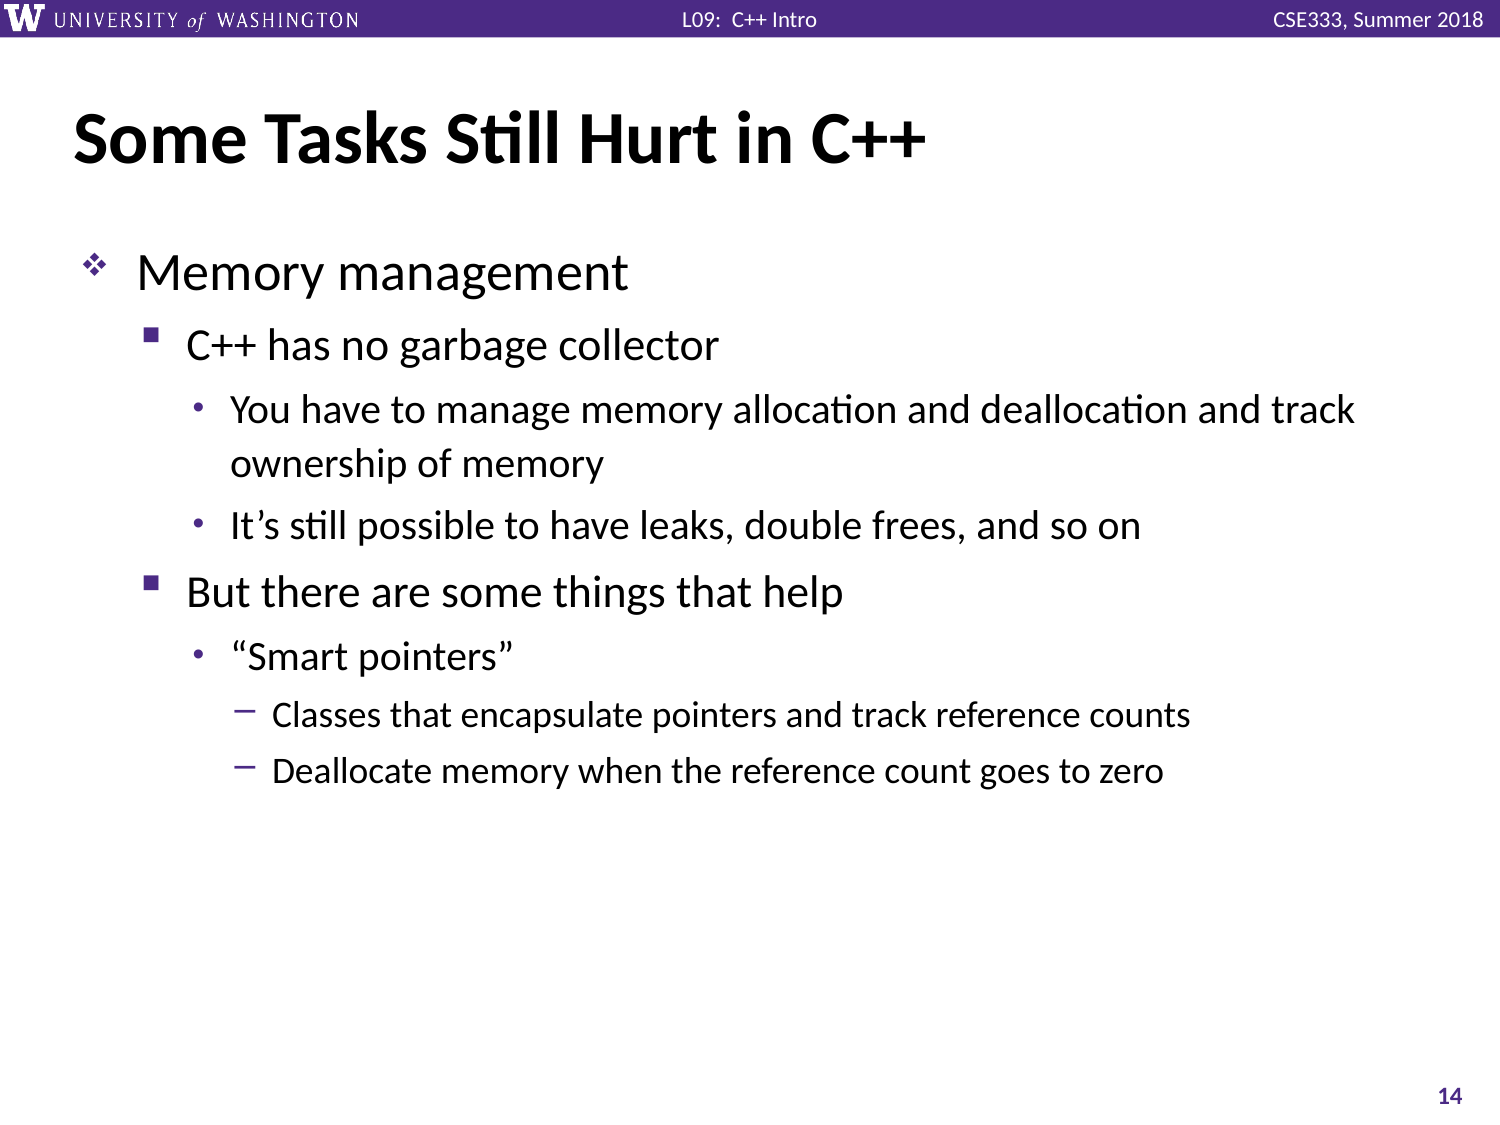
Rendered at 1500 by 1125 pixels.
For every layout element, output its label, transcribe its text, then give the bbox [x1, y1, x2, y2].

slide_number 14 [1400, 1065, 1500, 1125]
picture [4, 4, 358, 32]
title Some Tasks Still Hurt in C++ [58, 71, 1438, 197]
list Memory management C++ has no garbage collector You have to manage memory allocation and deallocation and track ownership of memory It’s still possible to have leaks, double frees, and so on But there are some things that help “Smart pointers” Classes that encapsulate pointers and track reference counts Deallocate memory when the reference count goes to zero [64, 223, 1438, 1040]
